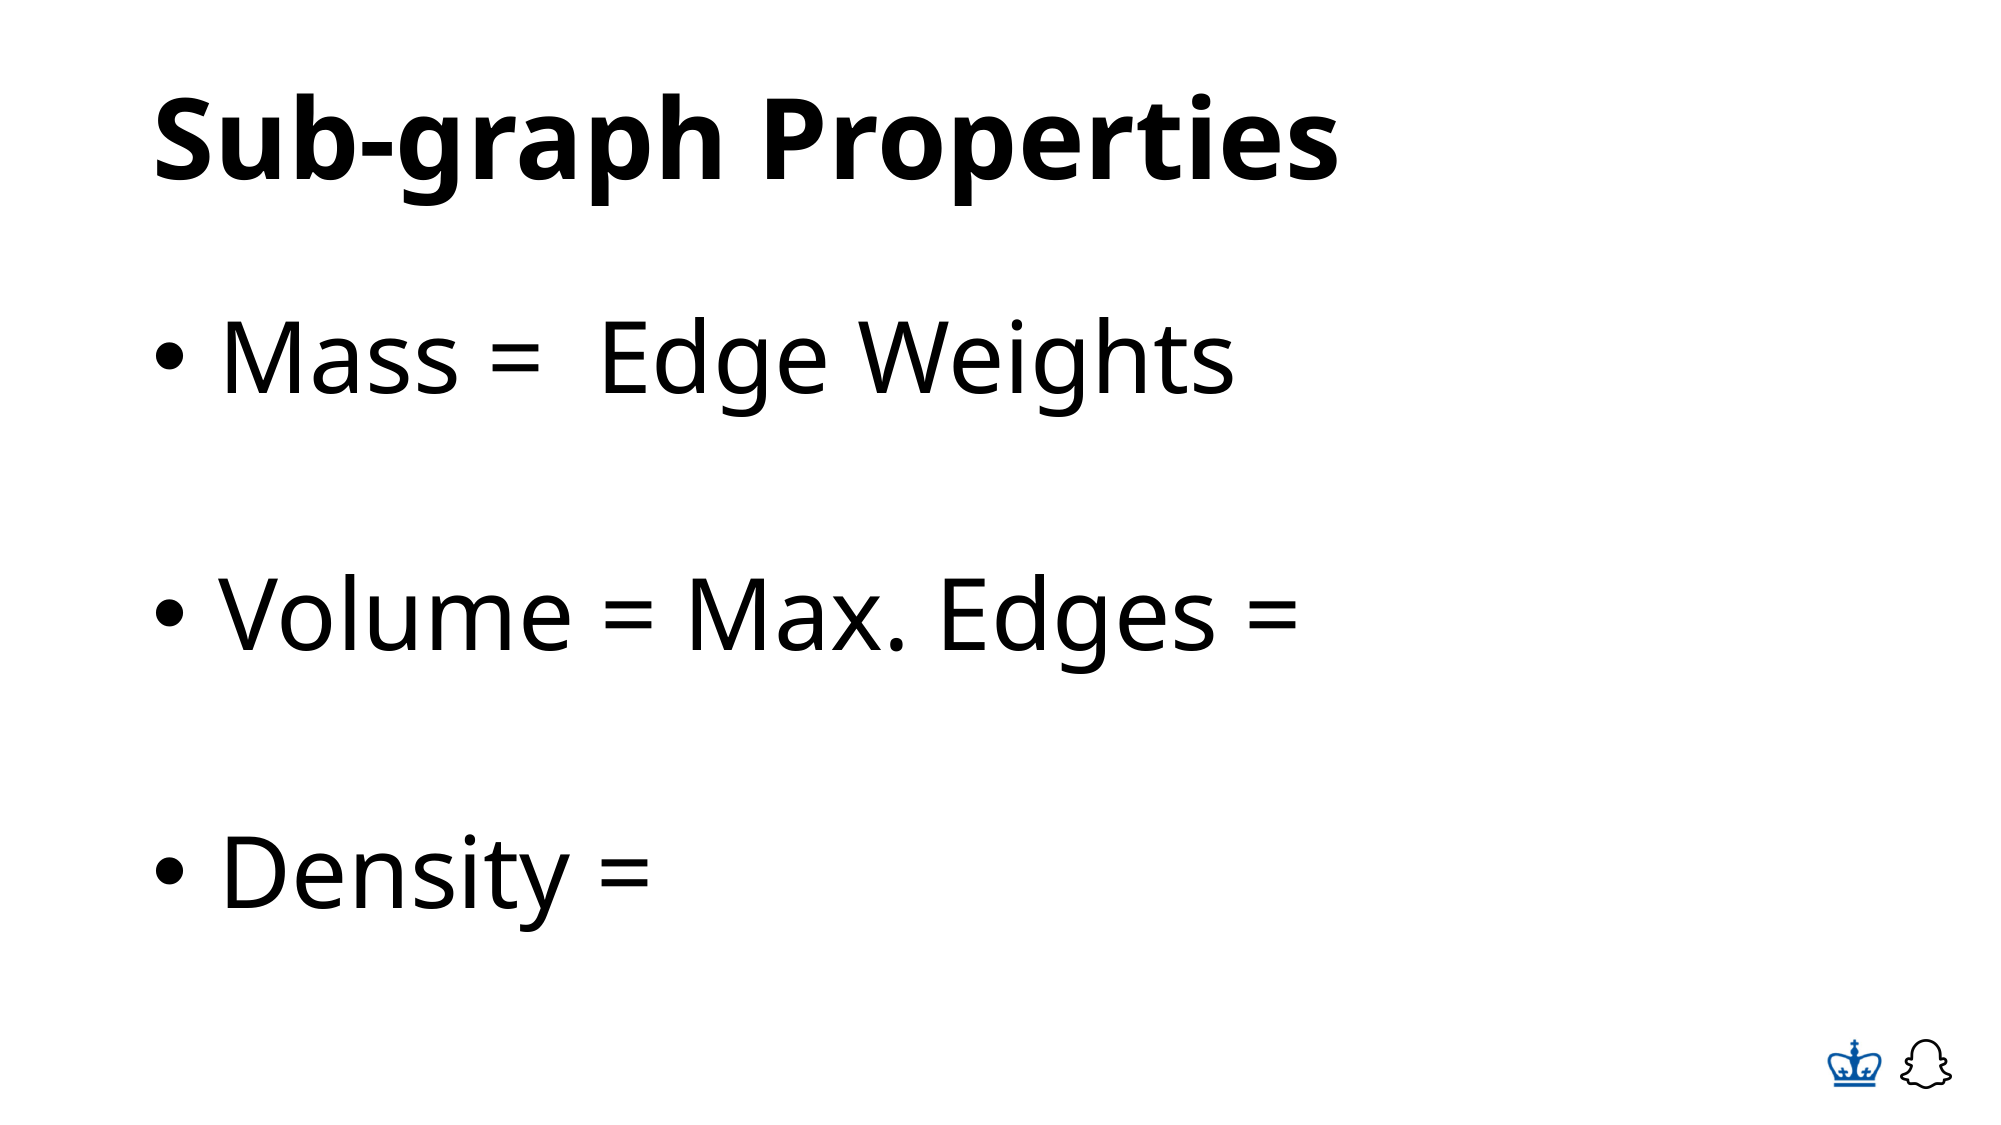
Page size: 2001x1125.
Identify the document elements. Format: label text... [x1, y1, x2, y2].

title Sub-graph Properties [137, 34, 1863, 253]
picture [1900, 1038, 1952, 1090]
picture [1823, 1035, 1891, 1092]
